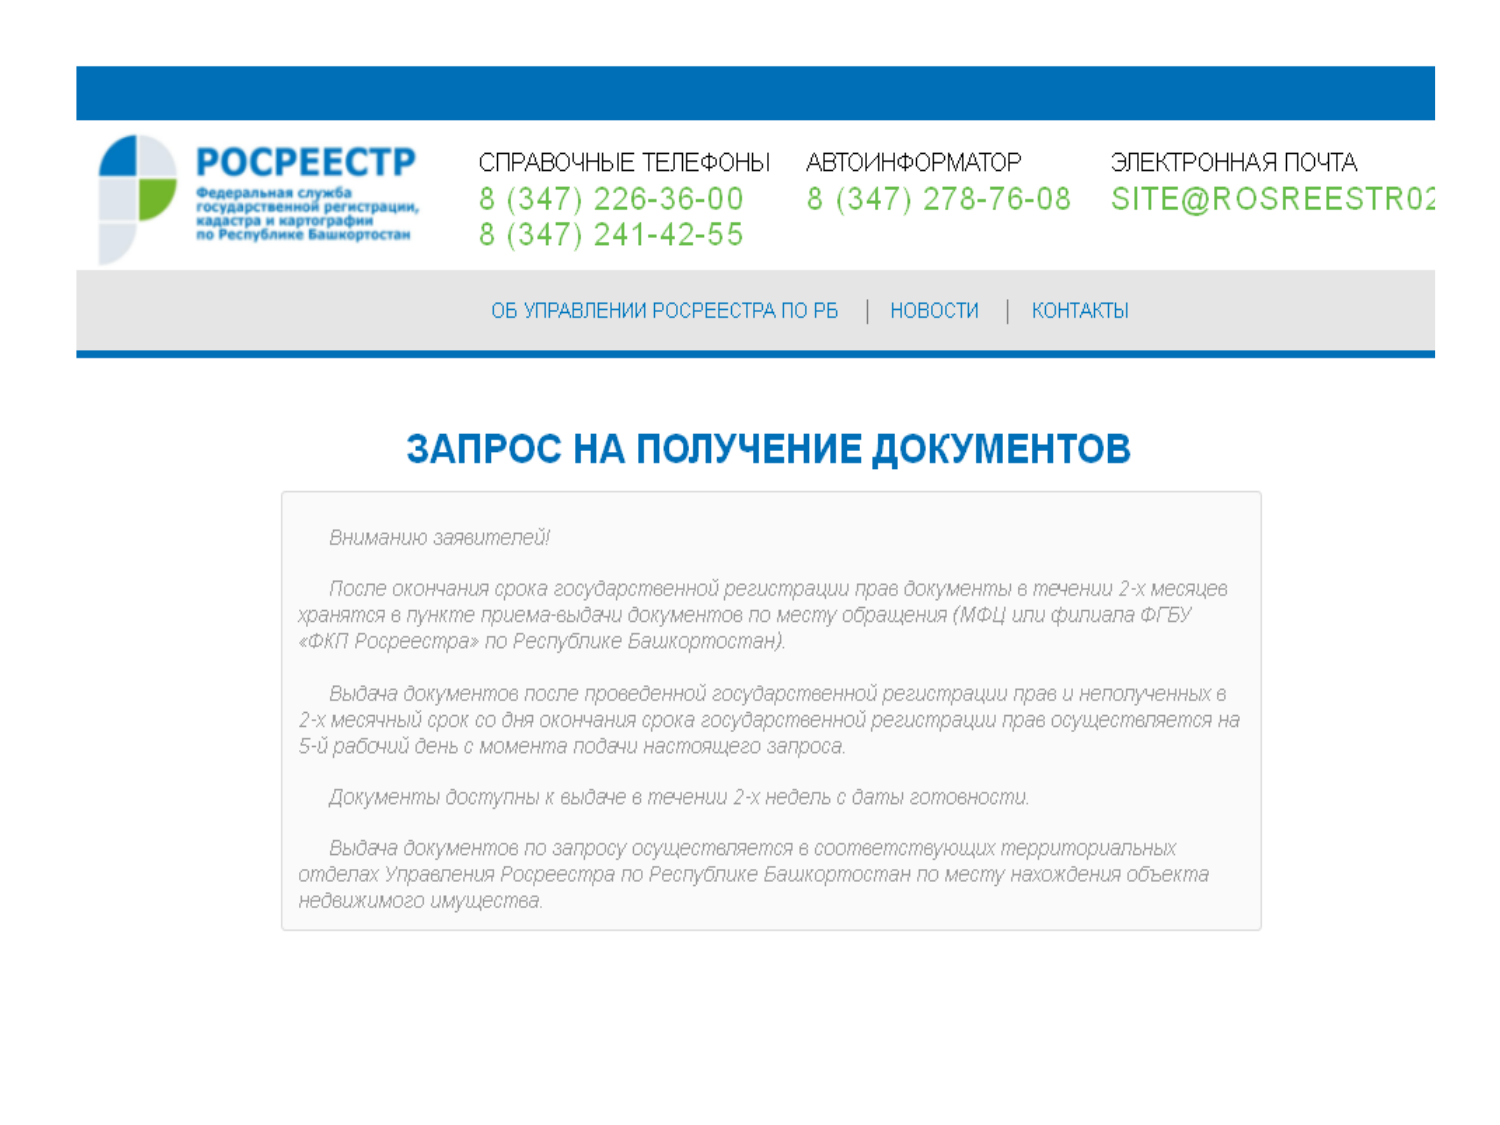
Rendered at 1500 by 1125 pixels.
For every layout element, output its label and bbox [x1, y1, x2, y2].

list [64, 54, 1436, 941]
